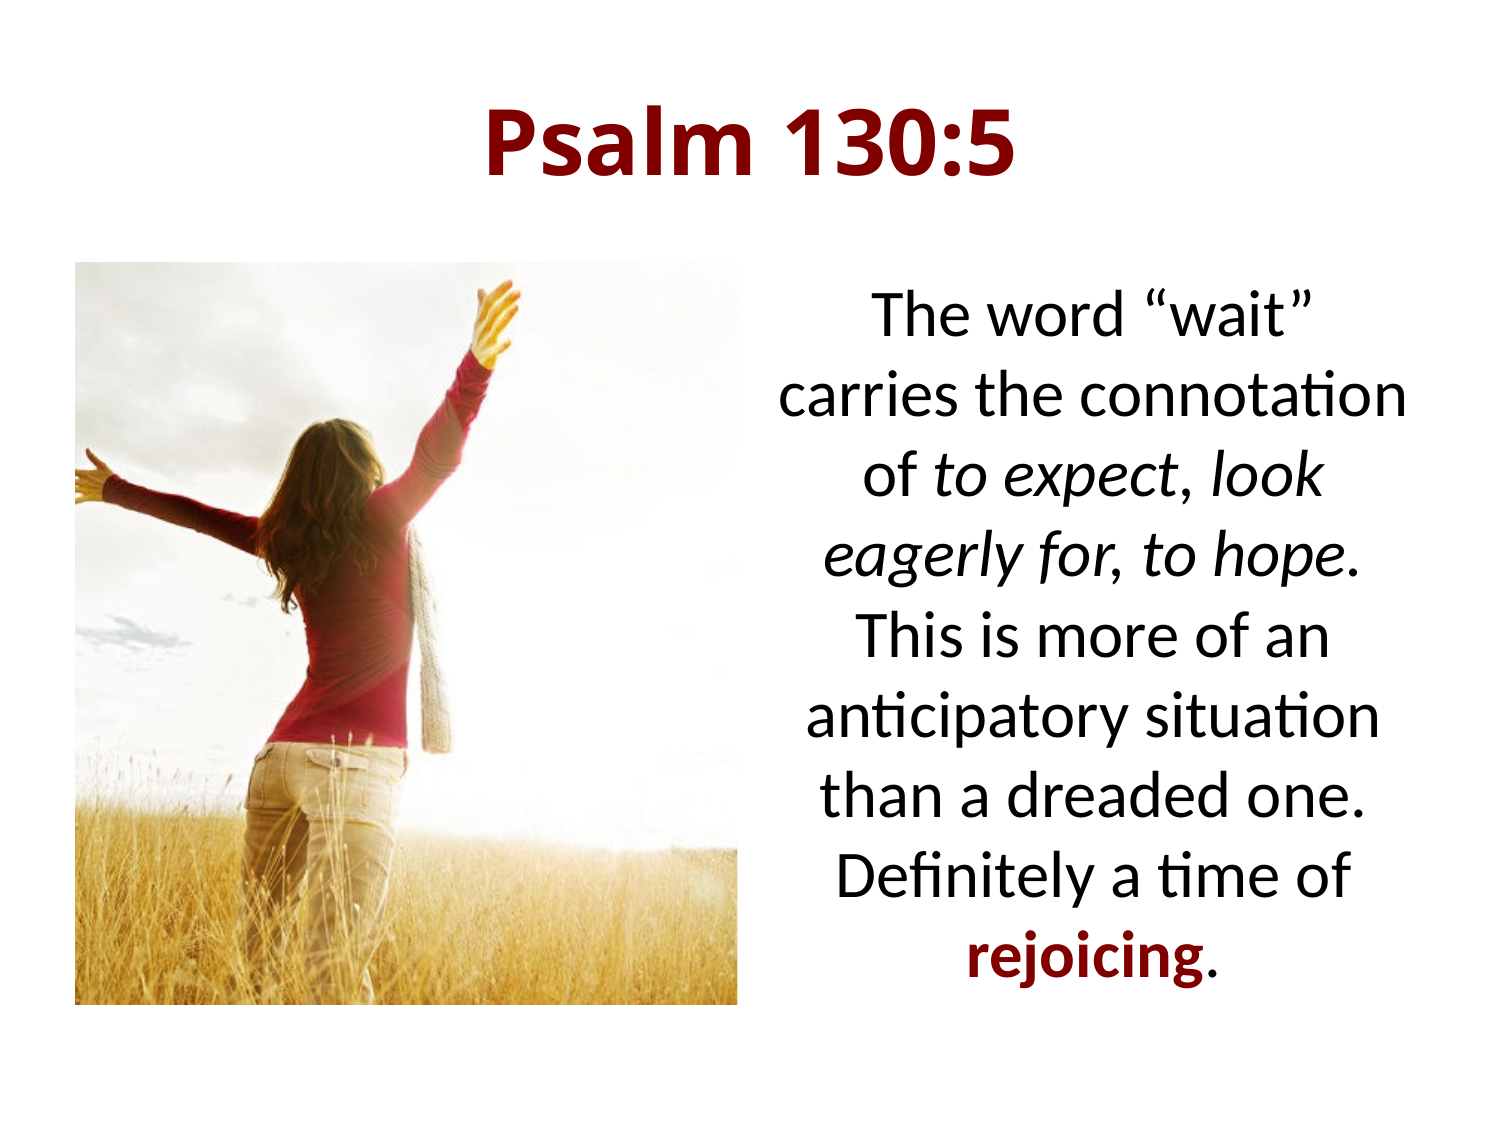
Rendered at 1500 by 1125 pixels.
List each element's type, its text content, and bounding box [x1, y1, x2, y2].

list The word “wait” carries the connotation of to expect, look eagerly for, to hope. This is more of an anticipatory situation than a dreaded one. Definitely a time of rejoicing. [762, 262, 1425, 1005]
title Psalm 130:5 [75, 45, 1425, 233]
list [74, 262, 738, 1006]
